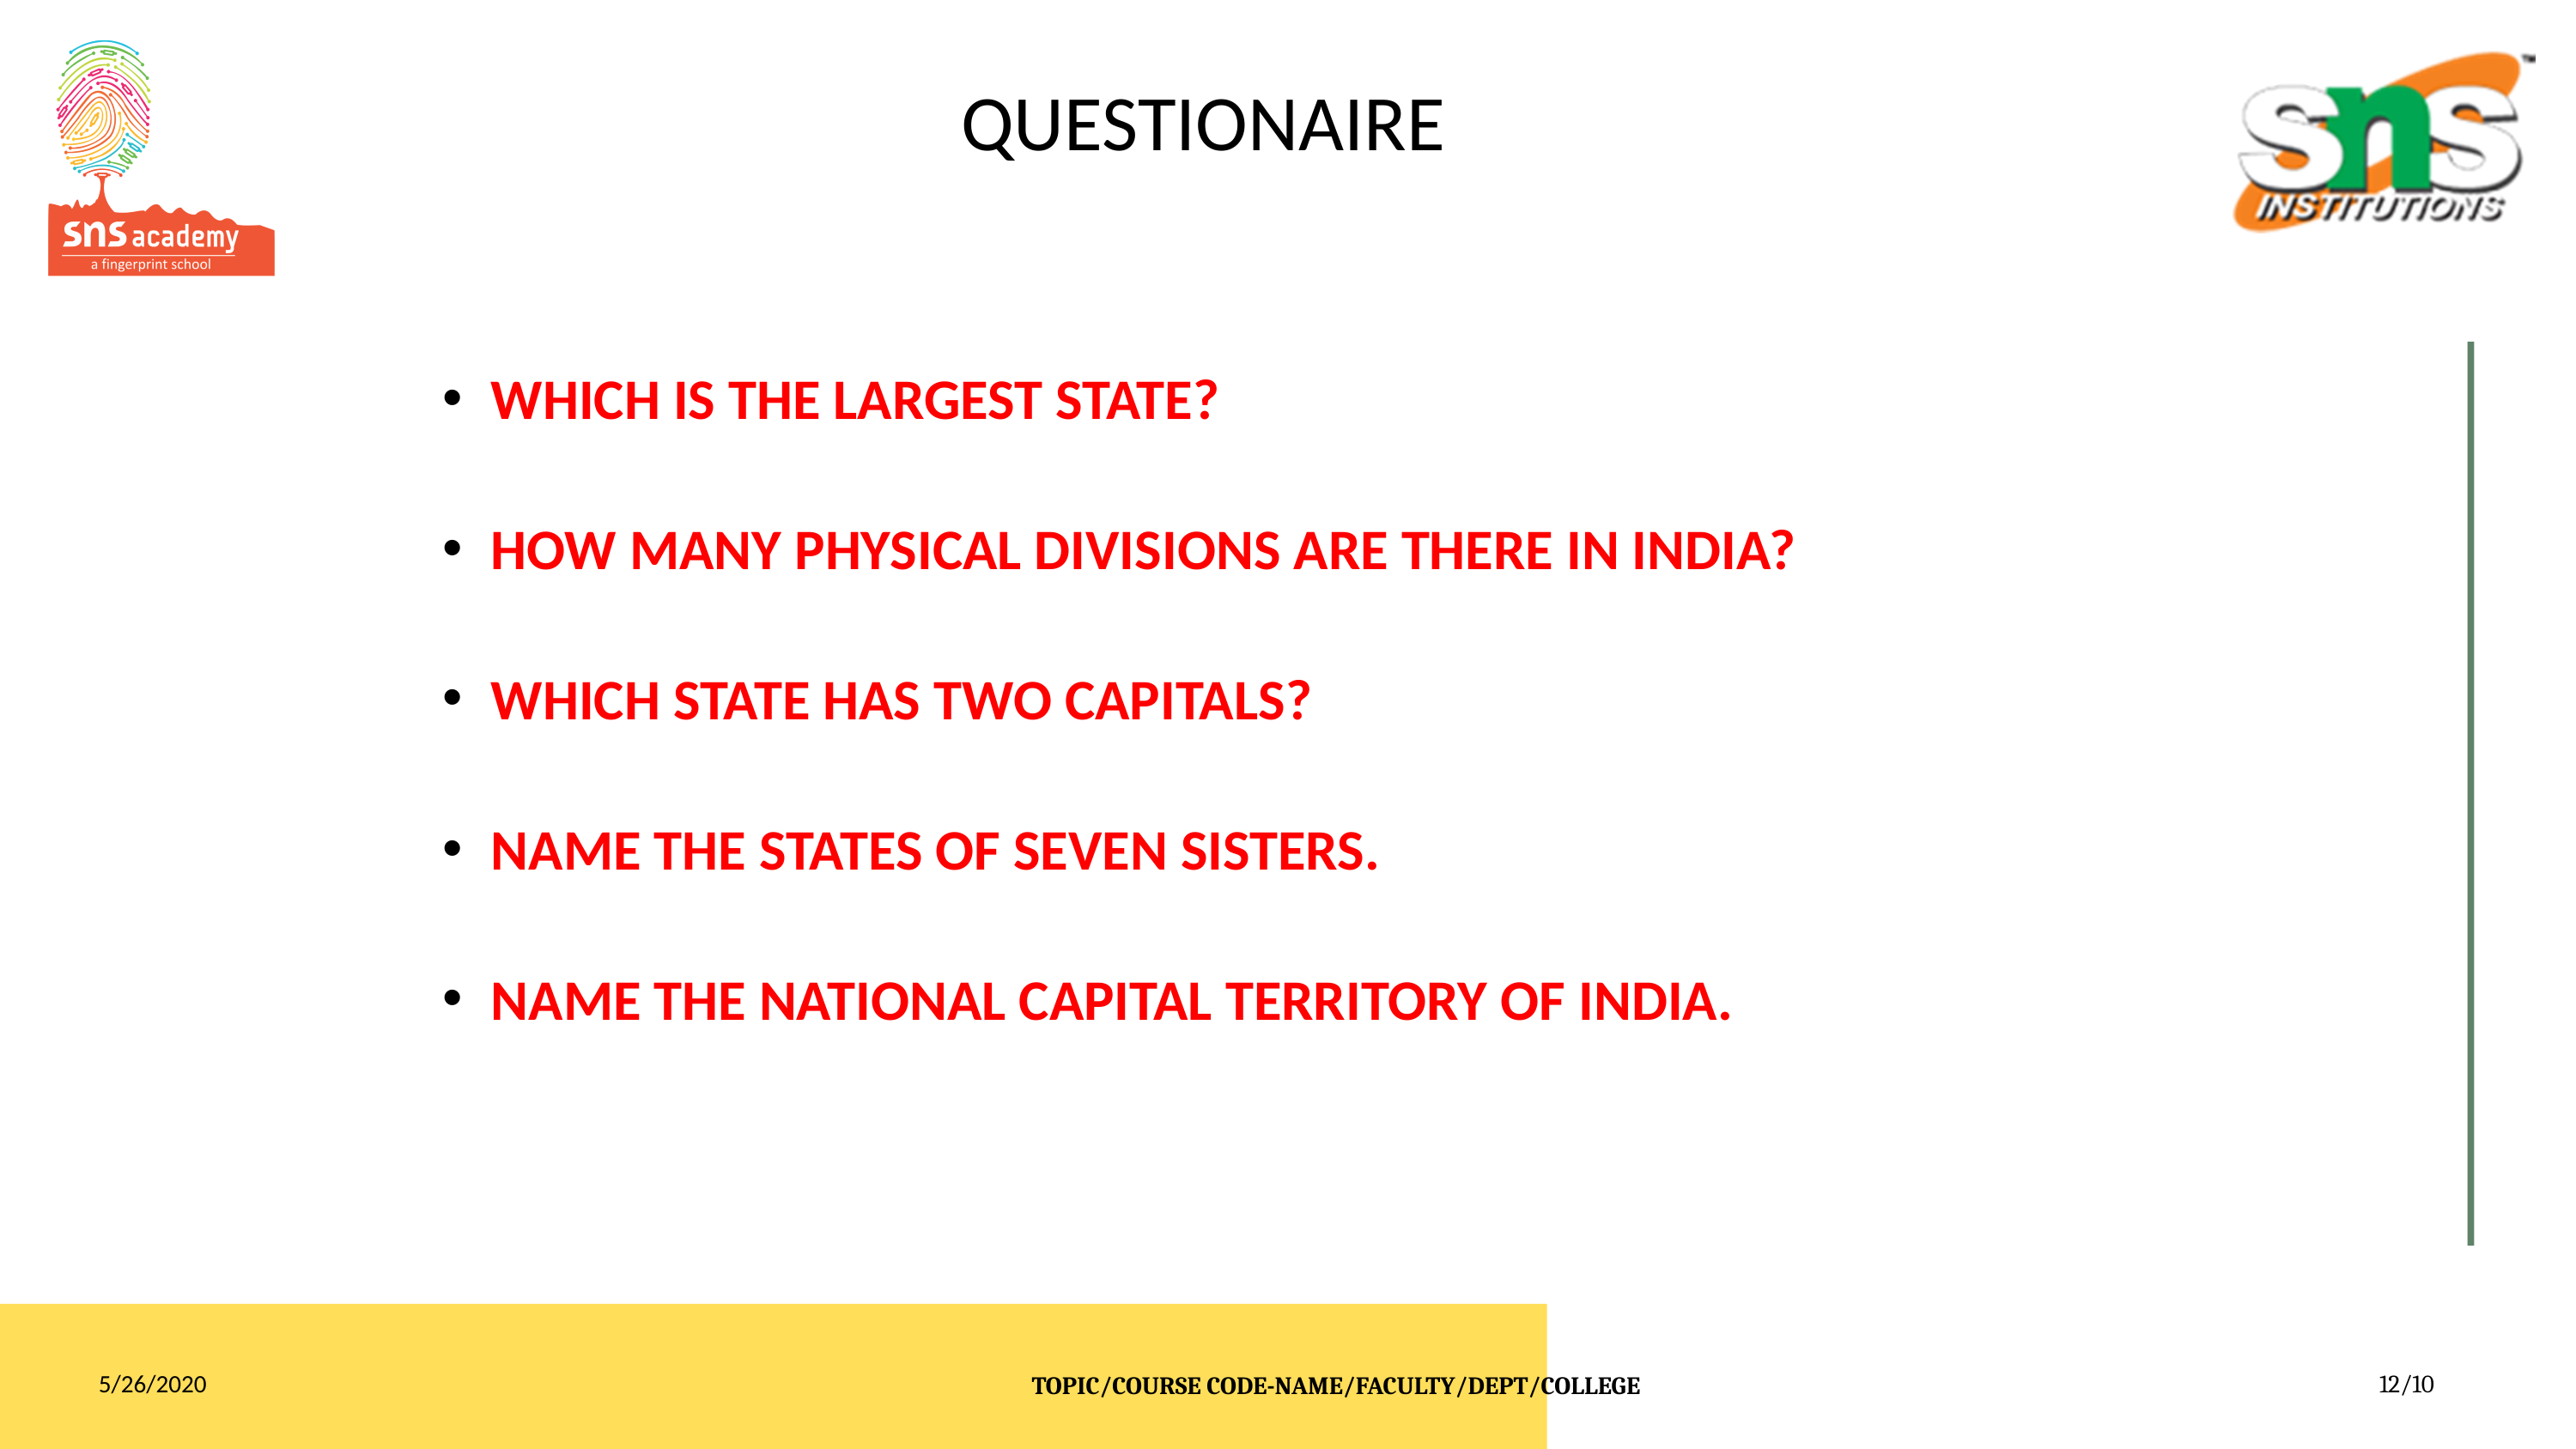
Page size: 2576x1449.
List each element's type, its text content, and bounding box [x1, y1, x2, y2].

list WHICH IS THE LARGEST STATE? HOW MANY PHYSICAL DIVISIONS ARE THERE IN INDIA? WHICH STATE HAS TWO CAPITALS? NAME THE STATES OF SEVEN SISTERS. NAME THE NATIONAL CAPITAL TERRITORY OF INDIA. [413, 355, 2166, 1244]
title QUESTIONAIRE [650, 39, 1756, 200]
picture [2233, 50, 2536, 233]
text_box [2467, 342, 2475, 1246]
text_box [536, 434, 2205, 723]
footer TOPIC/COURSE CODE-NAME/FACULTY/DEPT/COLLEGE [837, 1357, 1836, 1411]
slide_number 12/10 [2146, 1357, 2447, 1410]
text_box [0, 1303, 1547, 1449]
picture [38, 33, 280, 285]
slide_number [85, 1357, 386, 1410]
